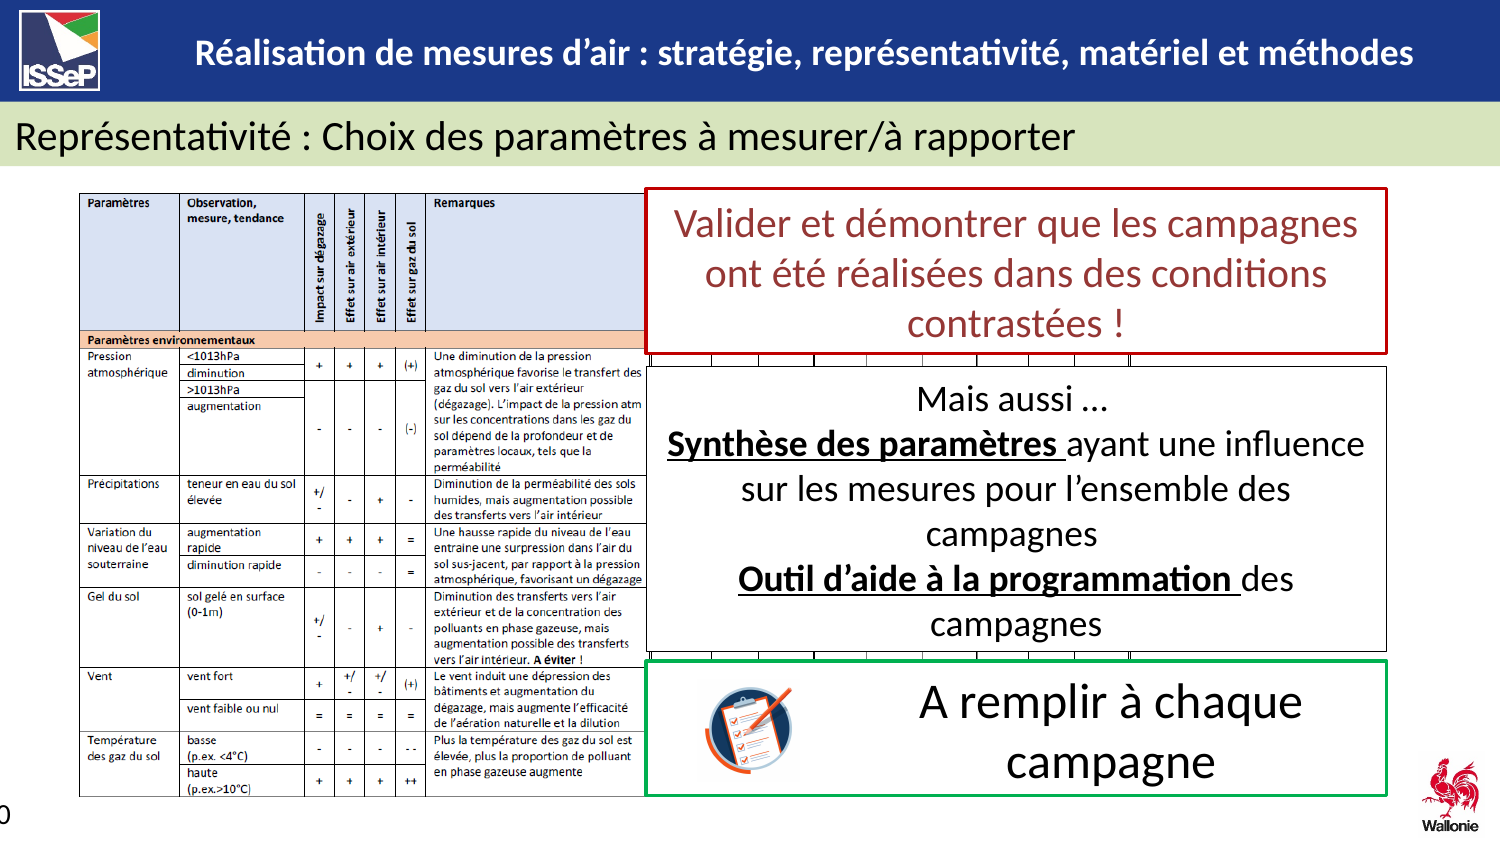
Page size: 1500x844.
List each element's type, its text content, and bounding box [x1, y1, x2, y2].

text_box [645, 660, 1387, 798]
text_box Mais aussi … Synthèse des paramètres ayant une influence sur les mesures pour l’ensemble des campagnes Outil d’aide à la programmation des campagnes [1139, 366, 1387, 651]
text_box Représentativité : Choix des paramètres à mesurer/à rapporter [0, 101, 1500, 167]
text_box Valider et démontrer que les campagnes ont été réalisées dans des conditions contrastées ! [646, 188, 1387, 354]
picture [74, 190, 1135, 798]
picture [1418, 751, 1485, 838]
picture [19, 10, 100, 91]
